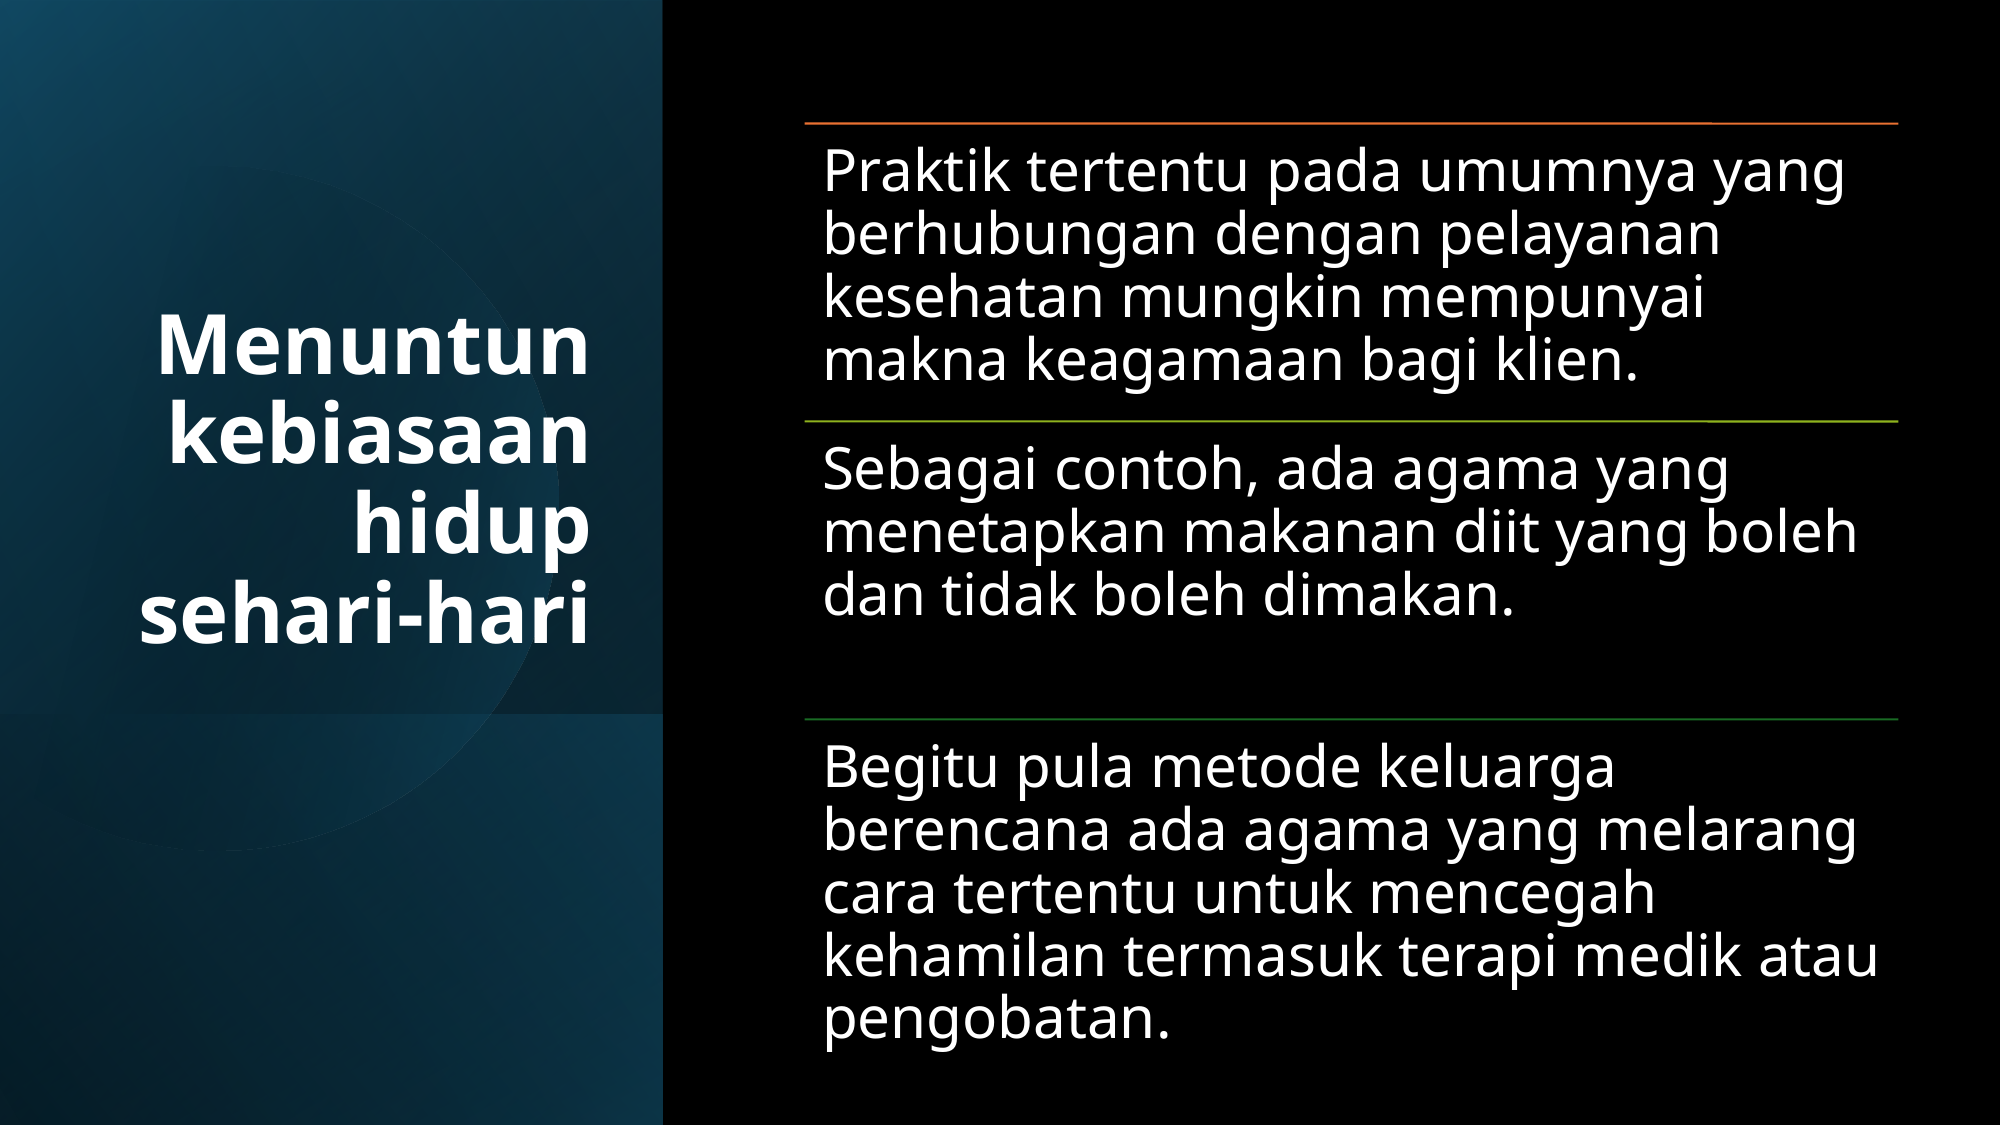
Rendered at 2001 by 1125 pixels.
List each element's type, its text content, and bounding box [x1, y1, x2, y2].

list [804, 122, 1899, 1019]
title Menuntun kebiasaan hidup sehari-hari [96, 276, 608, 670]
text_box [664, 0, 2000, 1125]
text_box [0, 0, 664, 1125]
